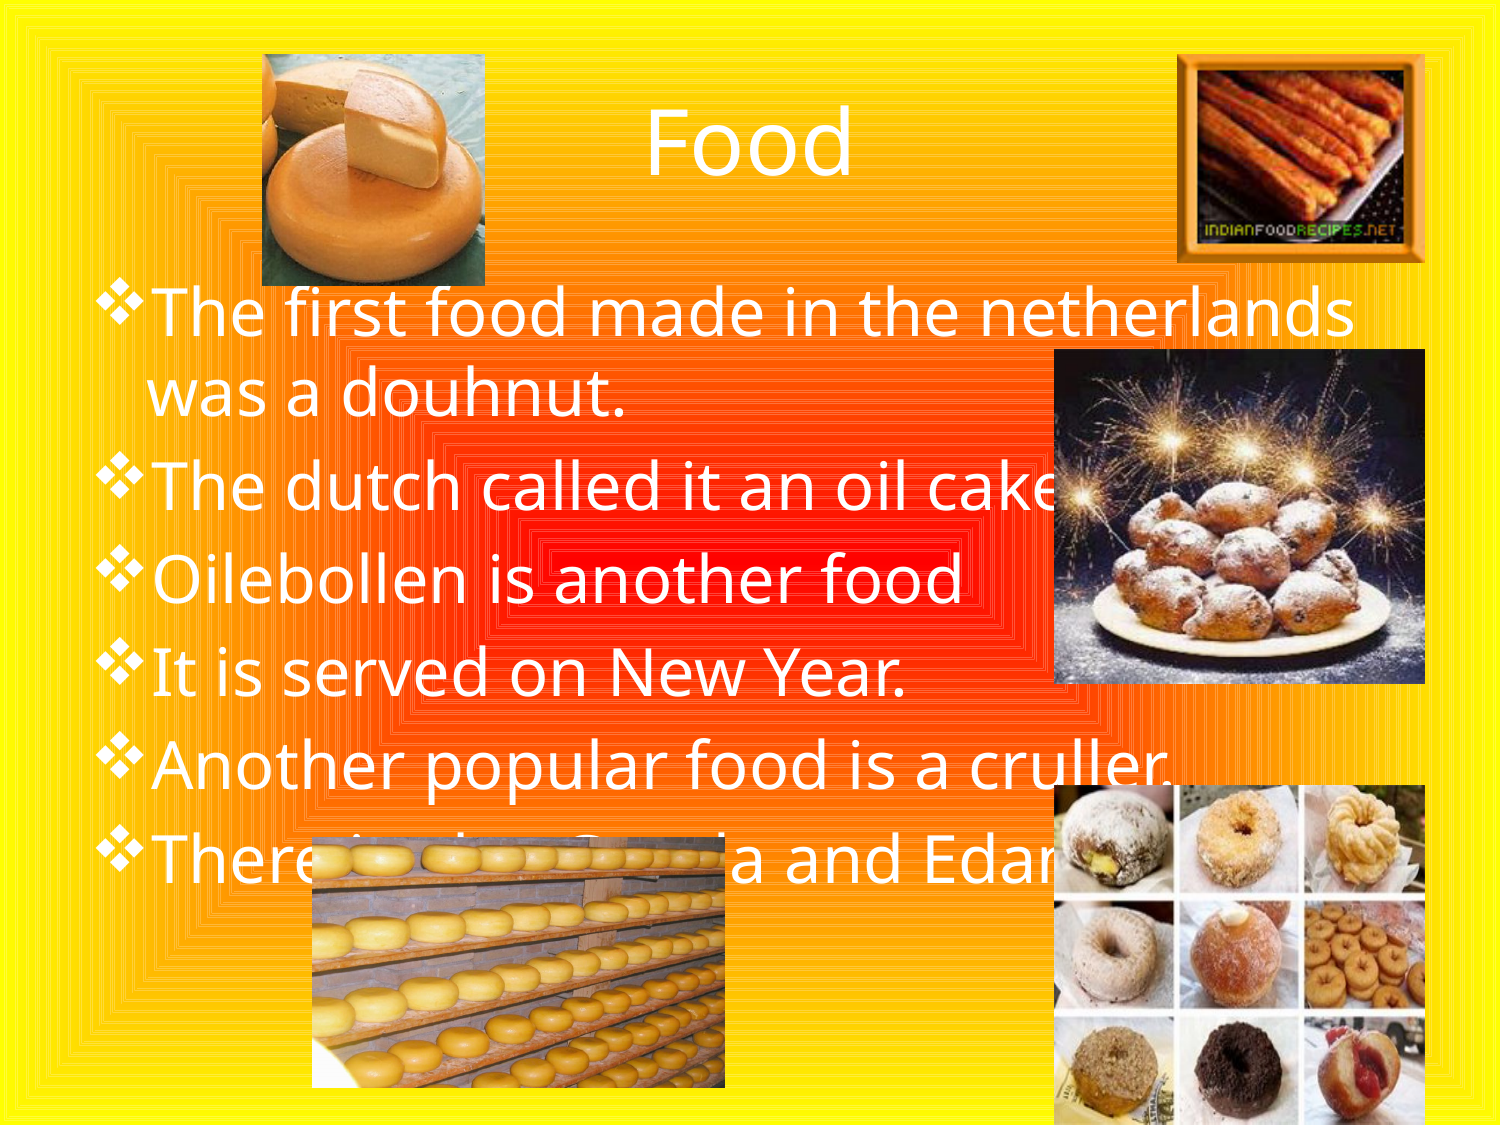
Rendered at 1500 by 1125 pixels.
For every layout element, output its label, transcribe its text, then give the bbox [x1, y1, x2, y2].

picture [1053, 785, 1426, 1125]
title Food [75, 45, 1425, 233]
picture [1053, 349, 1426, 684]
picture [1176, 53, 1426, 263]
picture [312, 837, 726, 1088]
picture [262, 53, 485, 287]
list The first food made in the netherlands was a douhnut. The dutch called it an oil cake. Oilebollen is another food It is served on New Year. Another popular food is a cruller. There is also Gouda and Edam cheese. [75, 262, 1425, 1005]
